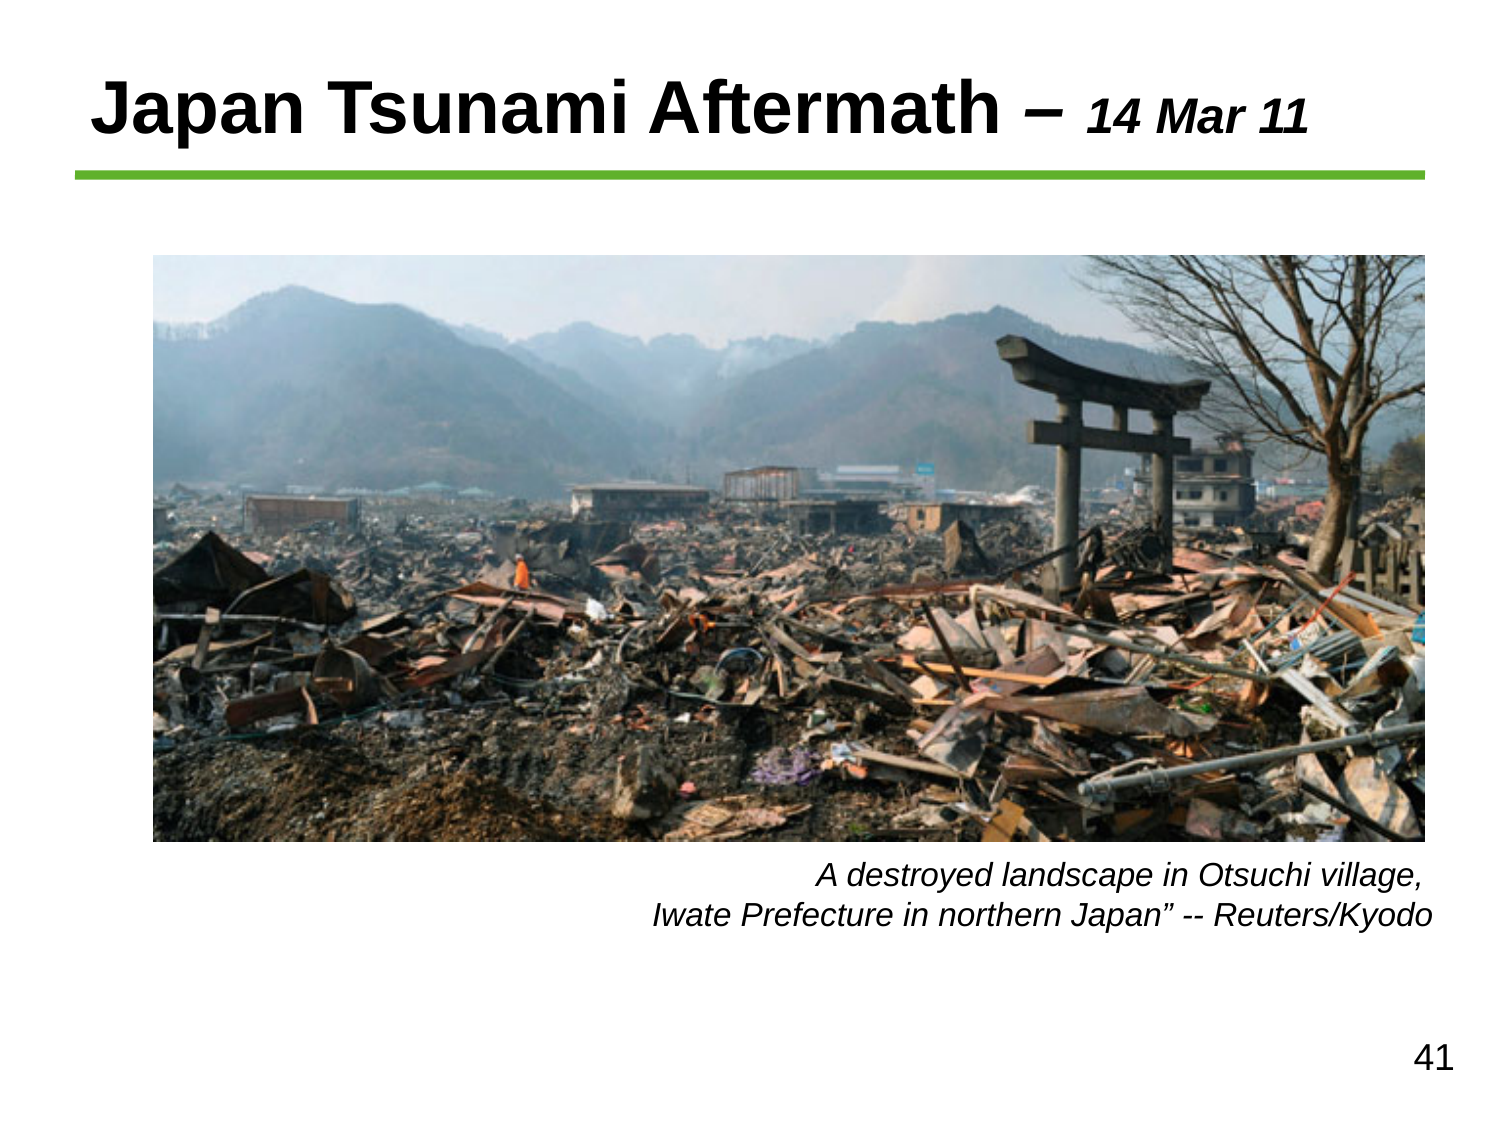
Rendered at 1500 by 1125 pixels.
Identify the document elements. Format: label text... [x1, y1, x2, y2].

text_box 41 [1269, 1025, 1470, 1104]
text_box A destroyed landscape in Otsuchi village, Iwate Prefecture in northern Japan” -- Reuters/Kyodo [636, 845, 1449, 941]
title Japan Tsunami Aftermath – 14 Mar 11 [74, 44, 1413, 163]
picture [153, 255, 1426, 842]
